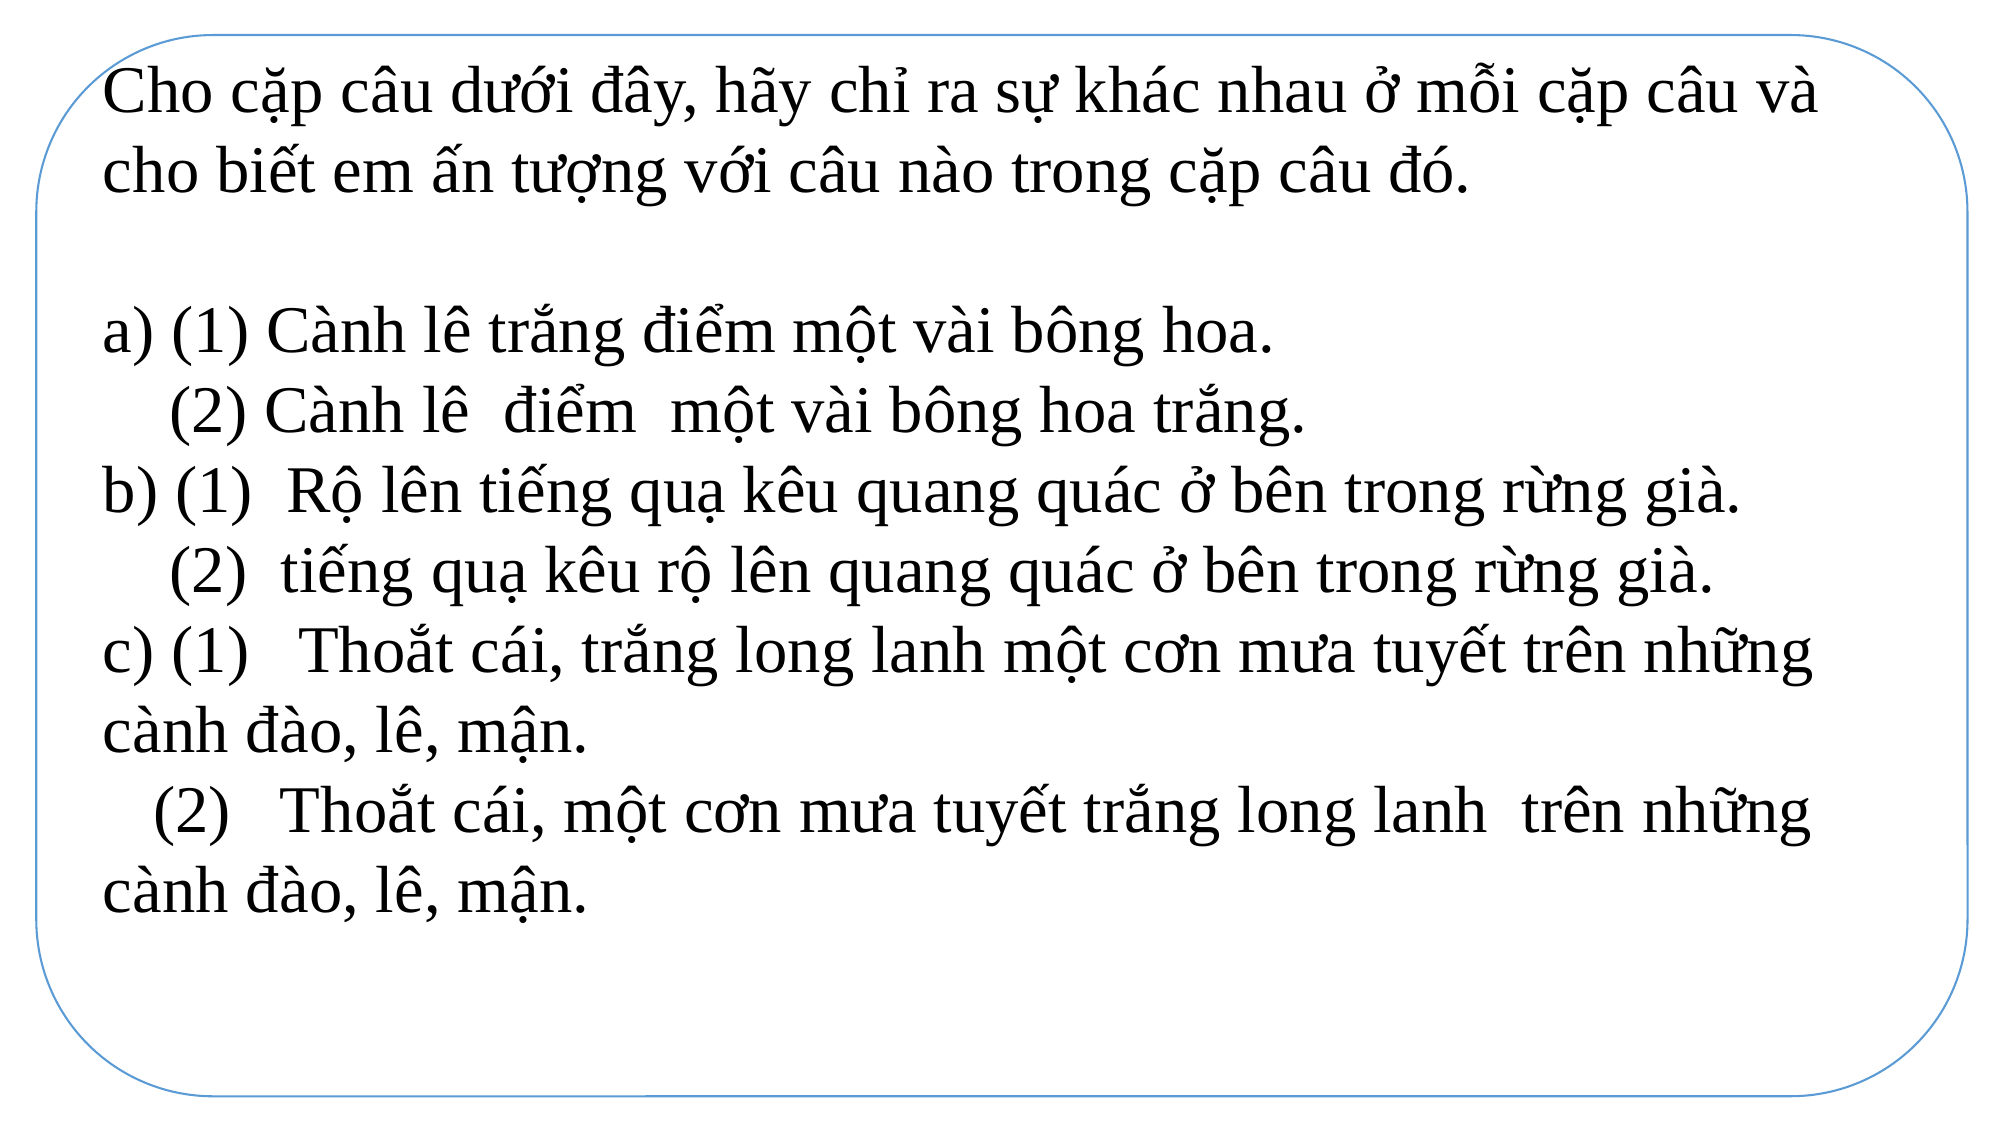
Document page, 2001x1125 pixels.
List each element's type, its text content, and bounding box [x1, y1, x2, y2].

text_box Cho cặp câu dưới đây, hãy chỉ ra sự khác nhau ở mỗi cặp câu và cho biết em ấn tượng với câu nào trong cặp câu đó. a) (1) Cành lê trắng điểm một vài bông hoa. (2) Cành lê điểm một vài bông hoa trắng. b) (1) Rộ lên tiếng quạ kêu quang quác ở bên trong rừng già. (2) tiếng quạ kêu rộ lên quang quác ở bên trong rừng già. c) (1) Thoắt cái, trắng long lanh một cơn mưa tuyết trên những cành đào, lê, mận. (2) Thoắt cái, một cơn mưa tuyết trắng long lanh trên những cành đào, lê, mận. [35, 33, 1969, 1098]
